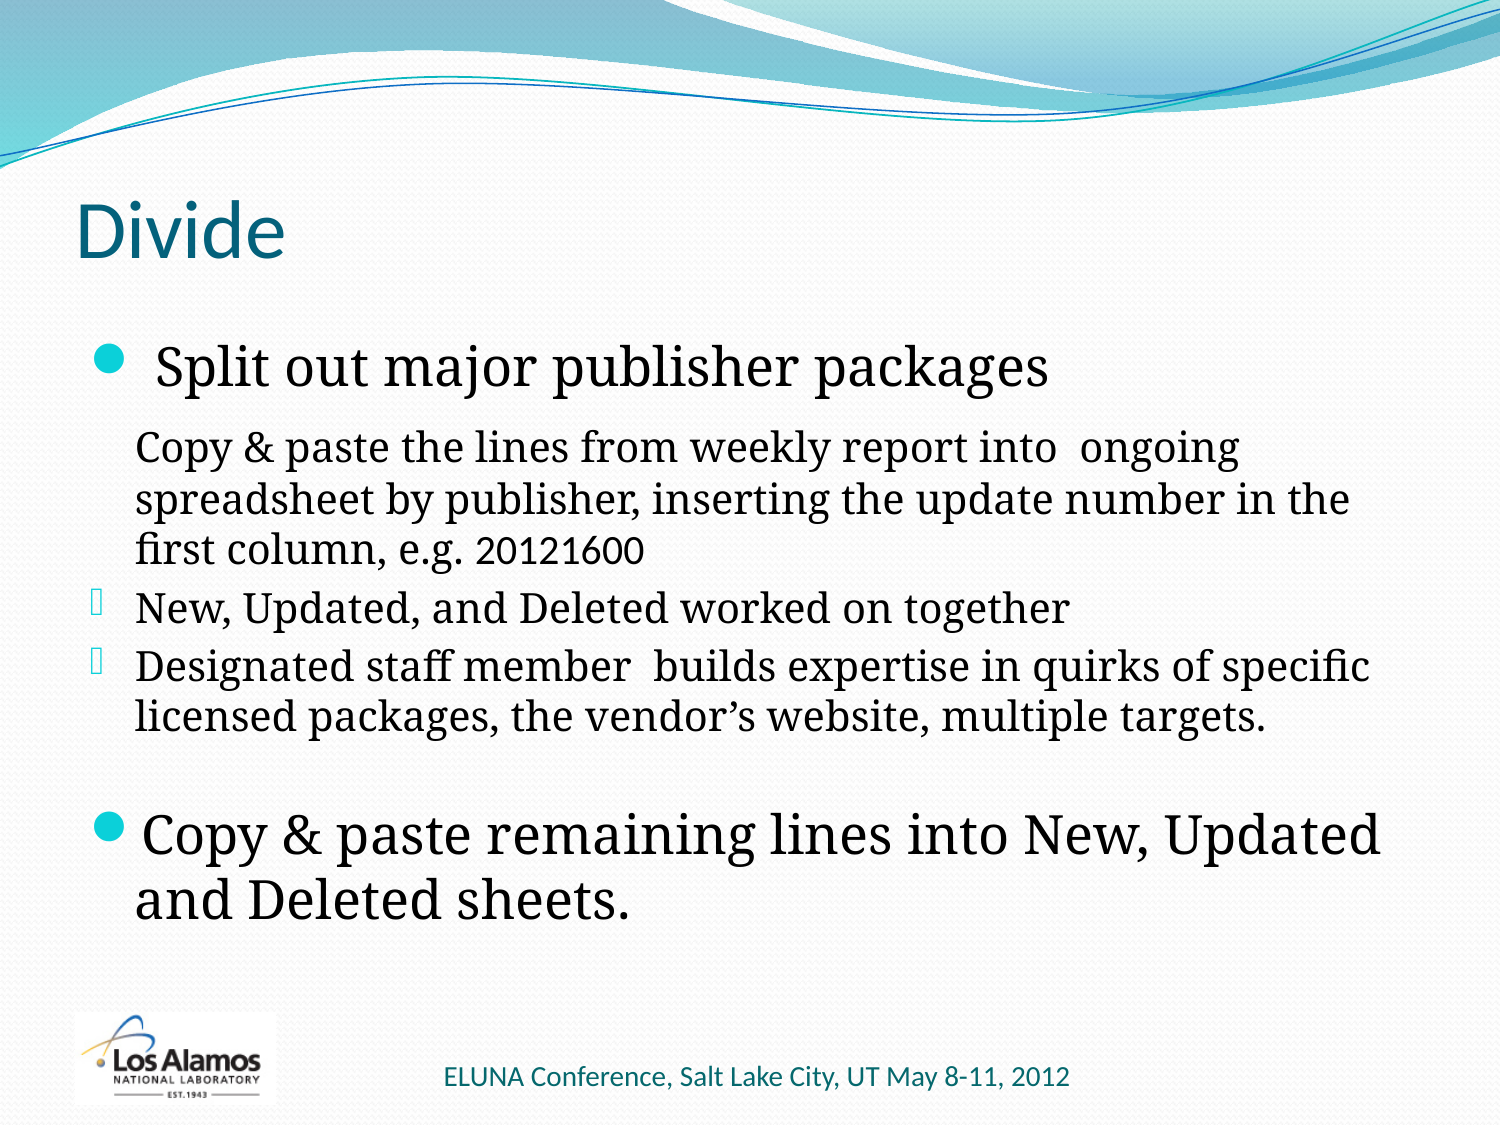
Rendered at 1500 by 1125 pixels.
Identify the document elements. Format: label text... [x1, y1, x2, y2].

title Divide [75, 149, 1425, 275]
list Split out major publisher packages Copy & paste the lines from weekly report into ongoing spreadsheet by publisher, inserting the update number in the first column, e.g. 20121600 New, Updated, and Deleted worked on together Designated staff member builds expertise in quirks of specific licensed packages, the vendor’s website, multiple targets. Copy & paste remaining lines into New, Updated and Deleted sheets. [75, 324, 1425, 1045]
picture [75, 1045, 276, 1105]
